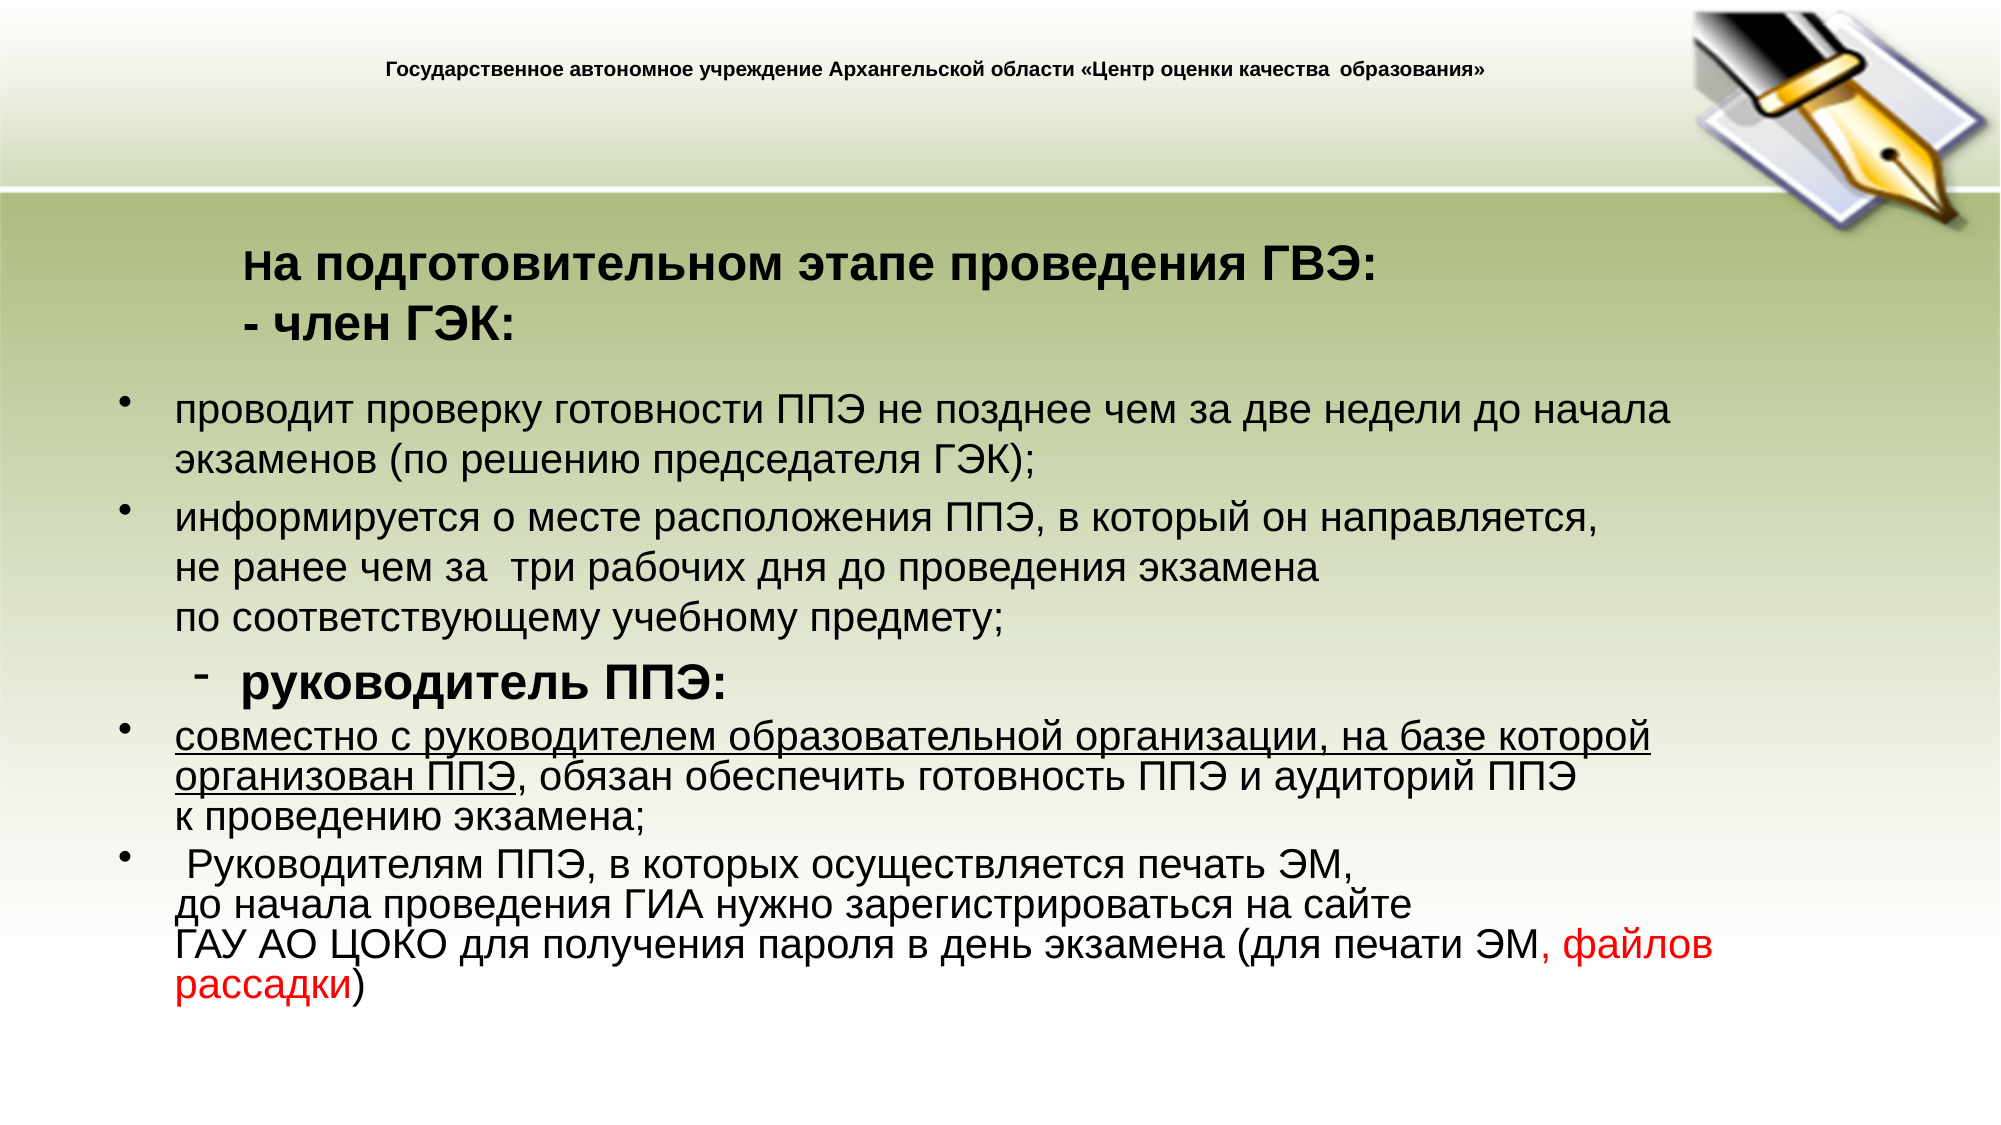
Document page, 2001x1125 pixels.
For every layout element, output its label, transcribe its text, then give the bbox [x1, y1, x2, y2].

text_box Государственное автономное учреждение Архангельской области «Центр оценки качества образования» [250, 30, 2000, 91]
picture [0, 0, 2001, 1125]
list проводит проверку готовности ППЭ не позднее чем за две недели до начала экзаменов (по решению председателя ГЭК); информируется о месте расположения ППЭ, в который он направляется, не ранее чем за три рабочих дня до проведения экзамена по соответствующему учебному предмету; руководитель ППЭ: совместно с руководителем образовательной организации, на базе которой организован ППЭ, обязан обеспечить готовность ППЭ и аудиторий ППЭ к проведению экзамена; Руководителям ППЭ, в которых осуществляется печать ЭМ, до начала проведения ГИА нужно зарегистрироваться на сайте ГАУ АО ЦОКО для получения пароля в день экзамена (для печати ЭМ, файлов рассадки) [103, 374, 1740, 1125]
title На подготовительном этапе проведения ГВЭ: - член ГЭК: [227, 184, 1675, 193]
